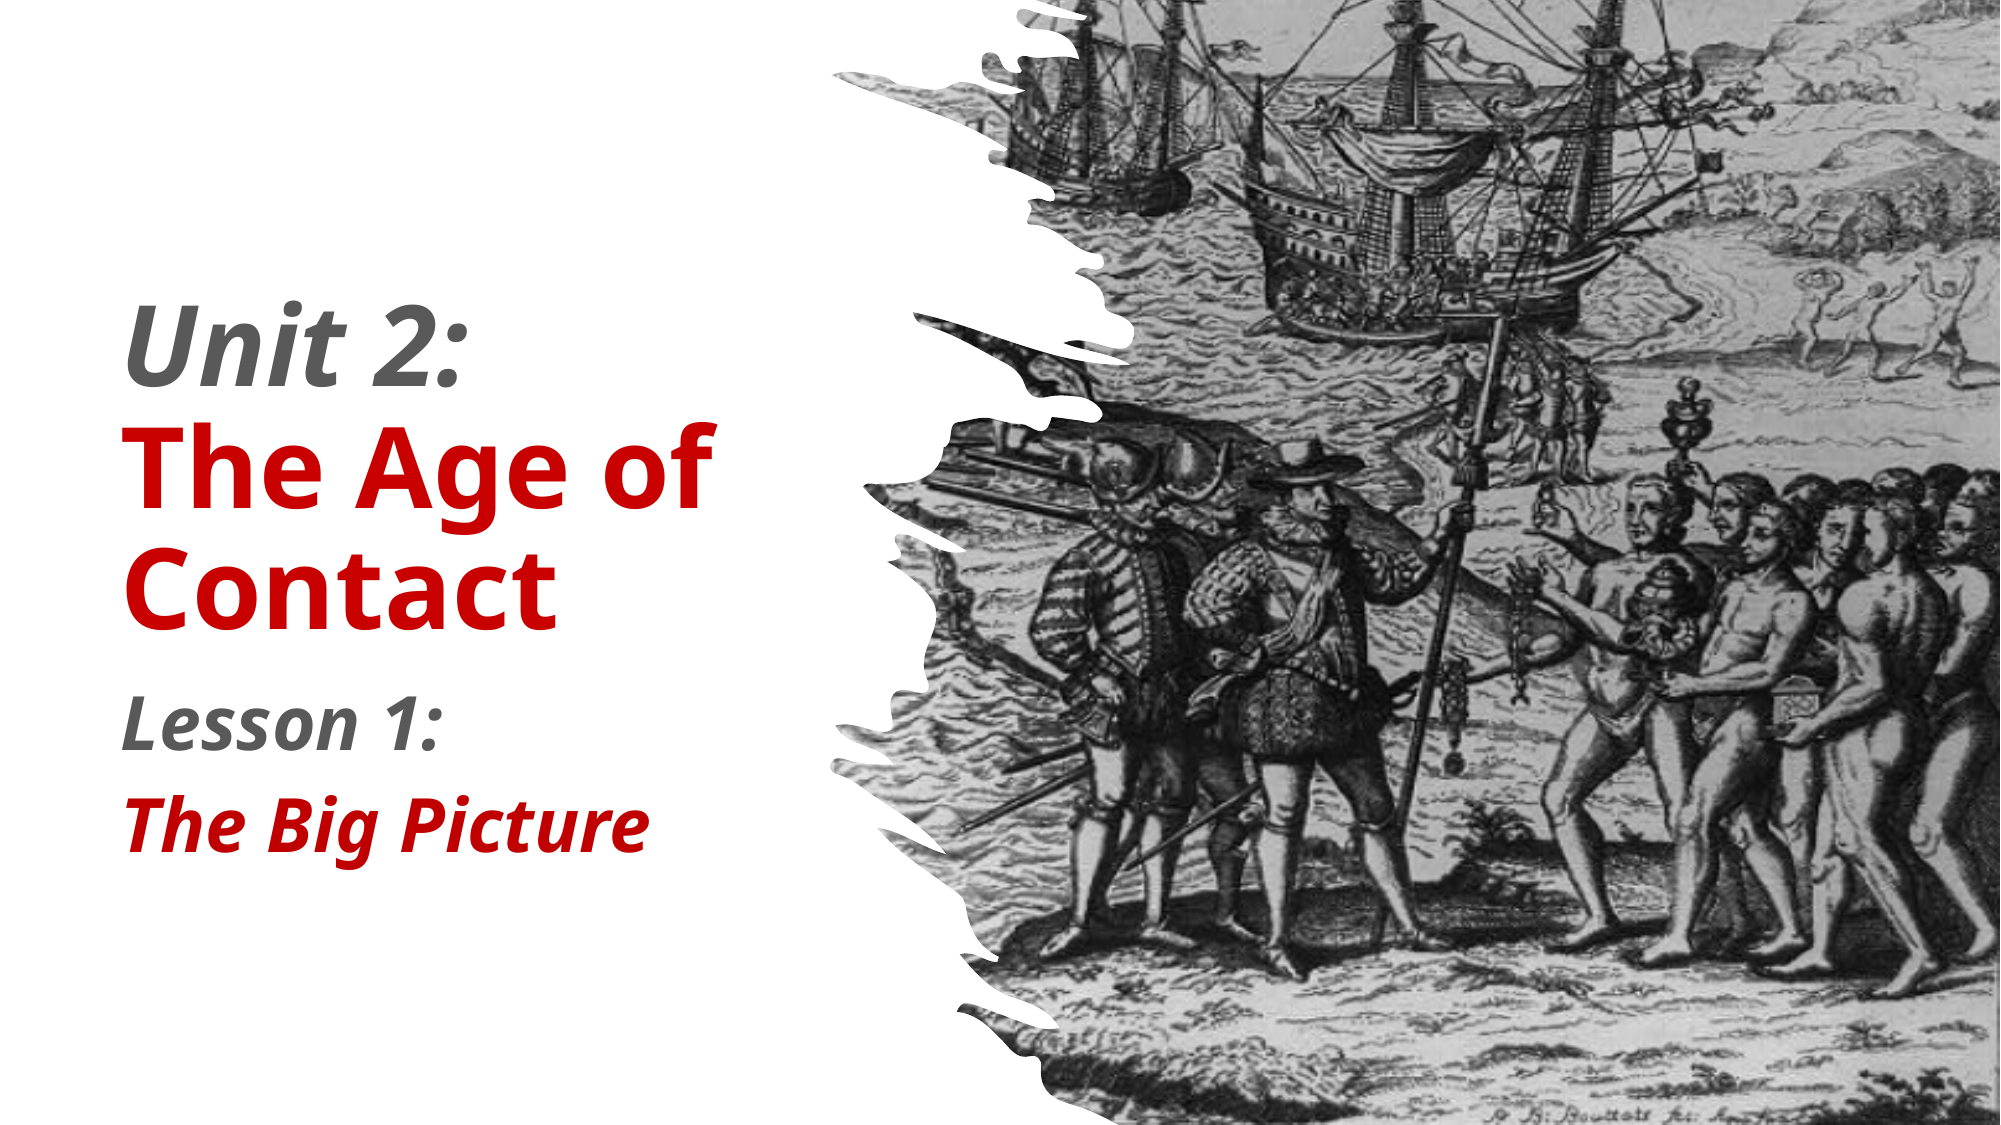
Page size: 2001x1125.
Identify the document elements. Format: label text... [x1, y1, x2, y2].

text_box [0, 0, 829, 1125]
picture [829, 0, 2000, 1125]
subtitle Lesson 1: The Big Picture [105, 678, 829, 806]
title Unit 2: The Age of Contact [105, 80, 829, 662]
